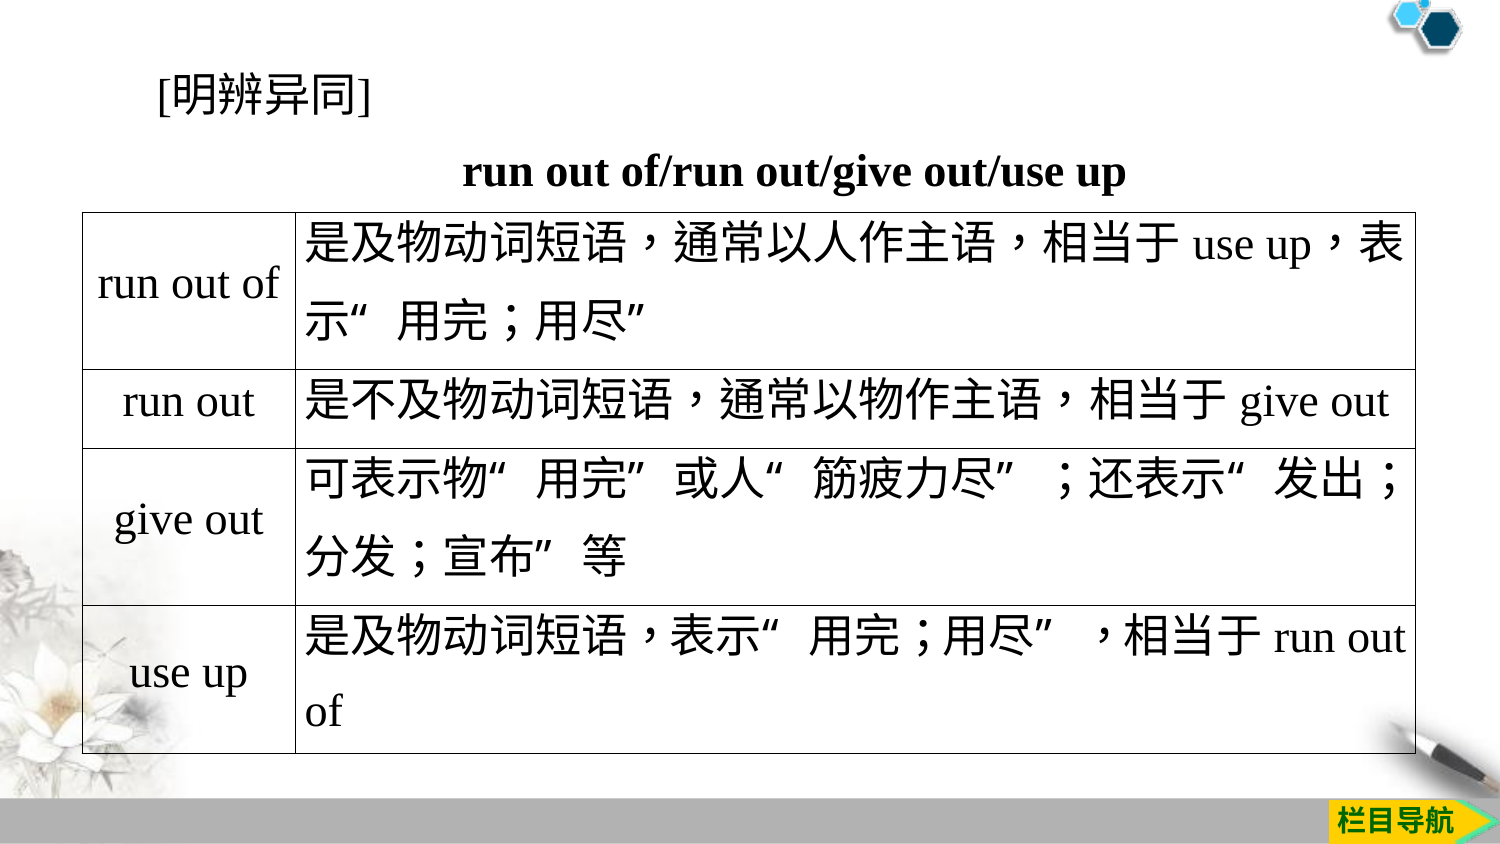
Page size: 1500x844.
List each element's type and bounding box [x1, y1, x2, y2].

picture [0, 0, 1500, 798]
text_box [54, 64, 1446, 780]
picture [1329, 800, 1500, 844]
